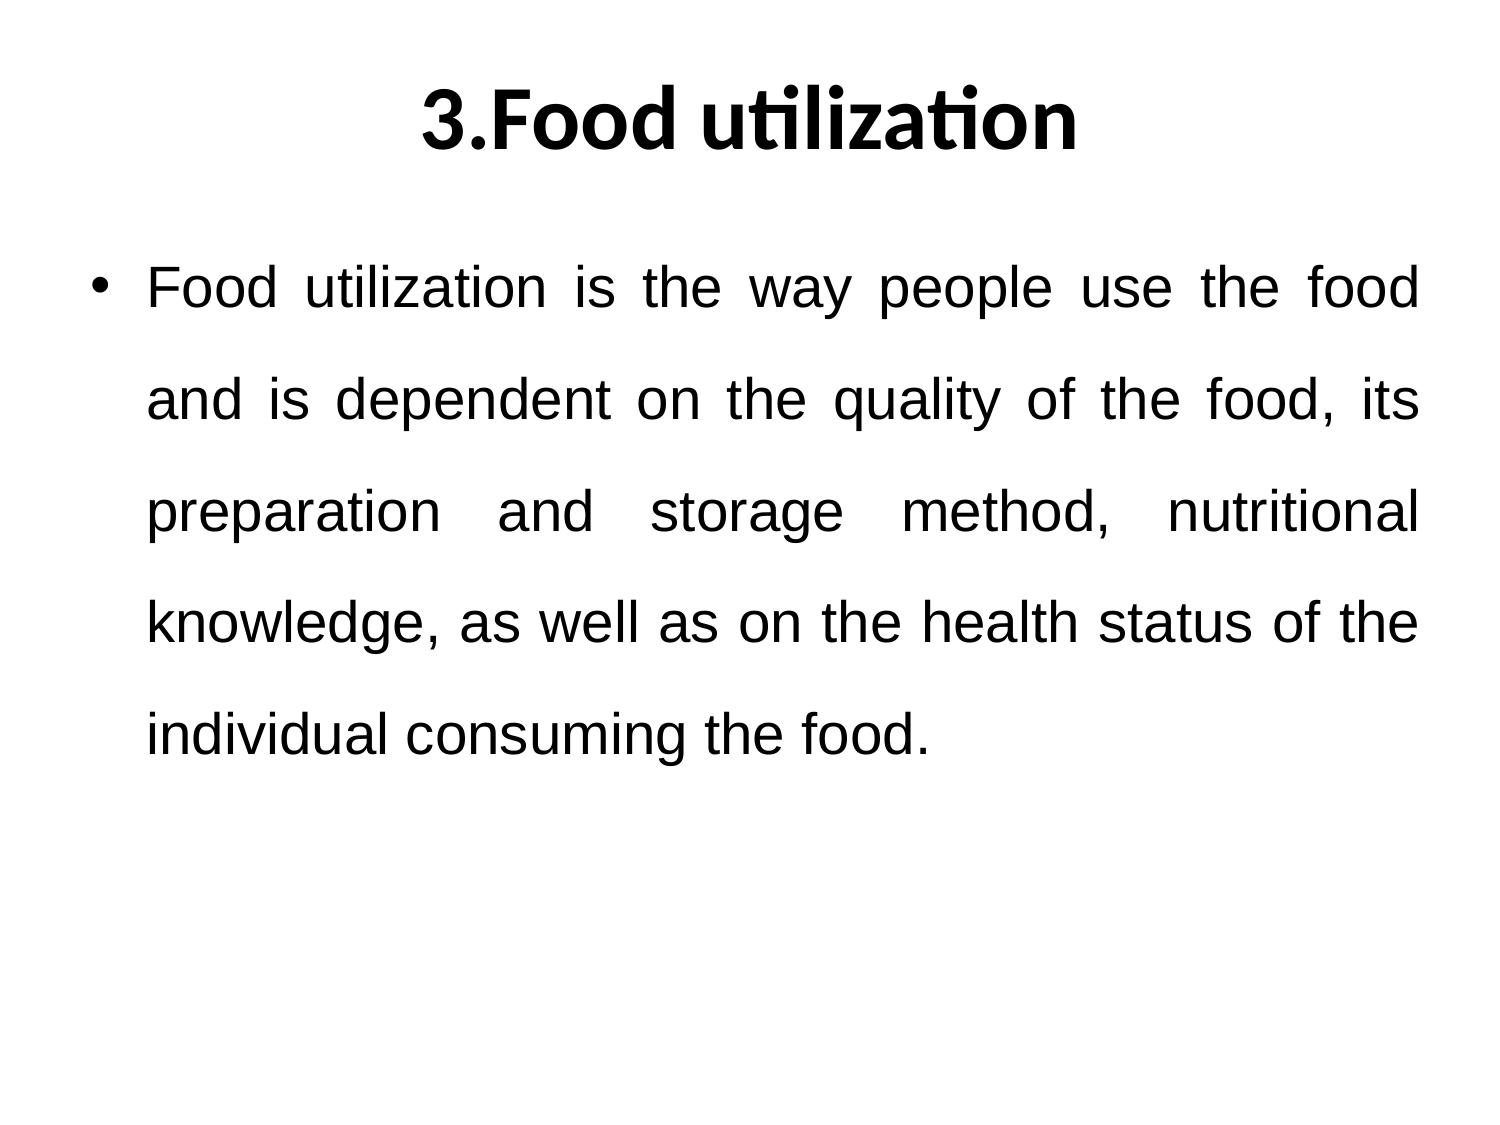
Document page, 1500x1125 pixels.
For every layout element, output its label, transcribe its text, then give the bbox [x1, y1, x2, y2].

list Food utilization is the way people use the food and is dependent on the quality of the food, its preparation and storage method, nutritional knowledge, as well as on the health status of the individual consuming the food. [75, 200, 1438, 1005]
title 3.Food utilization [75, 37, 1425, 188]
